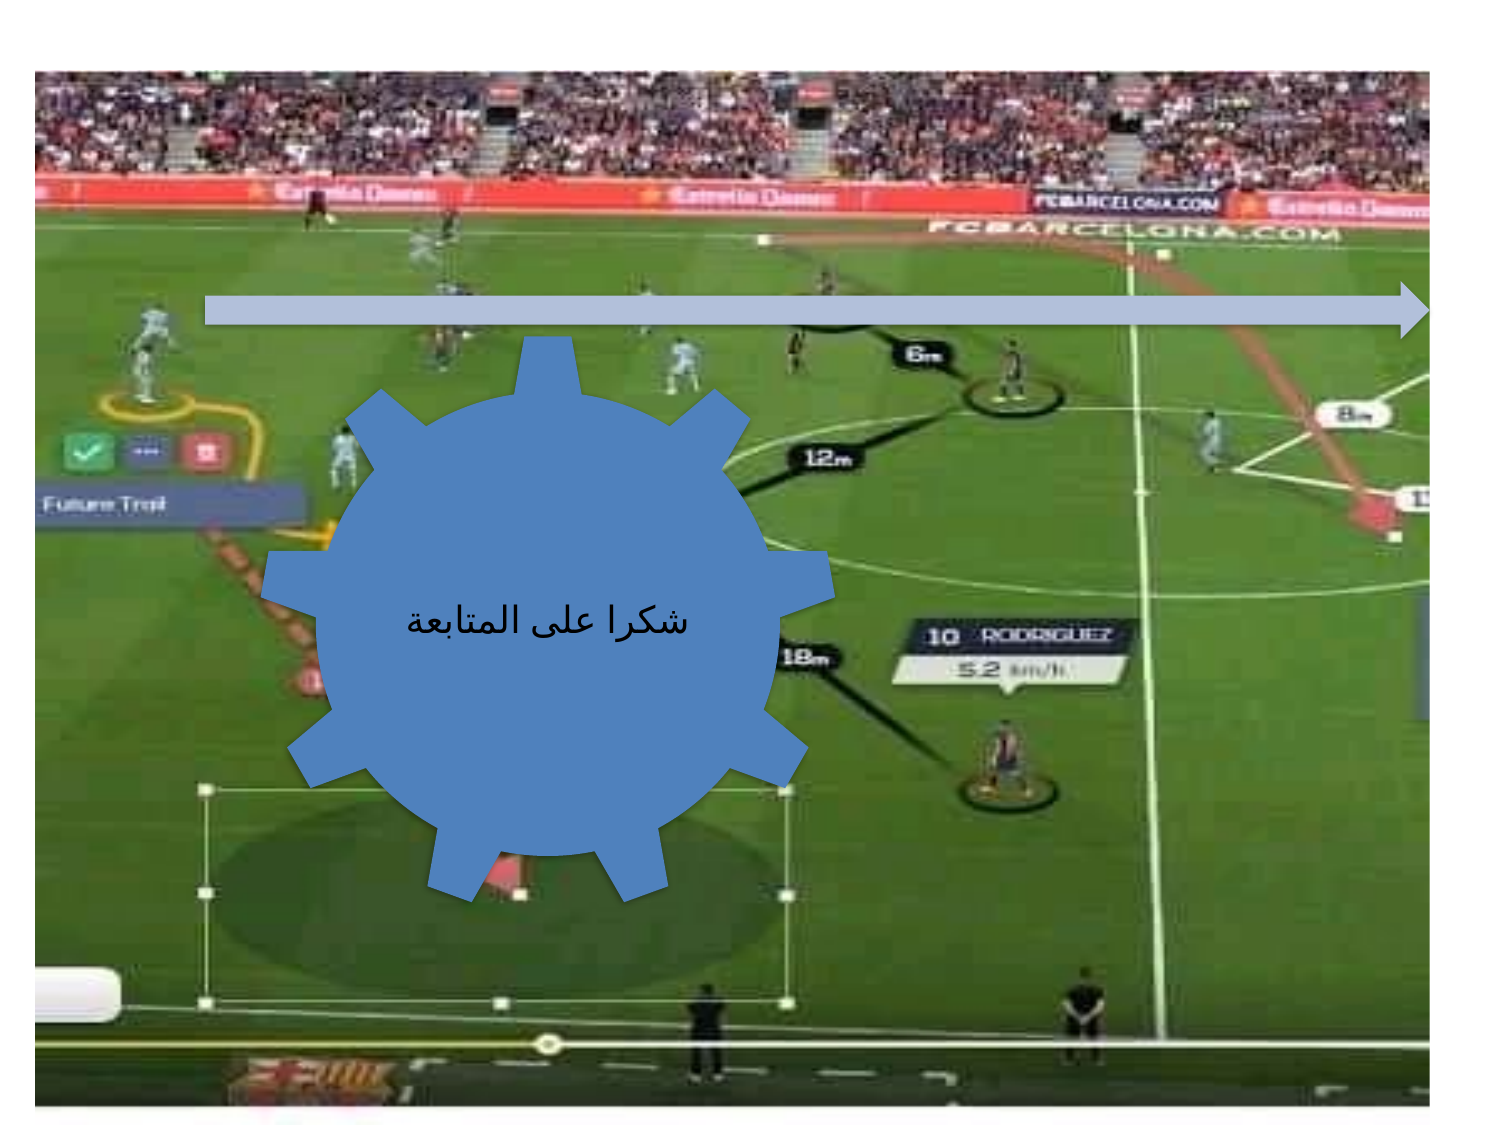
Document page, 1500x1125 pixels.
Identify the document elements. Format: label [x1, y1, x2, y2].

text_box [34, 70, 1430, 1125]
